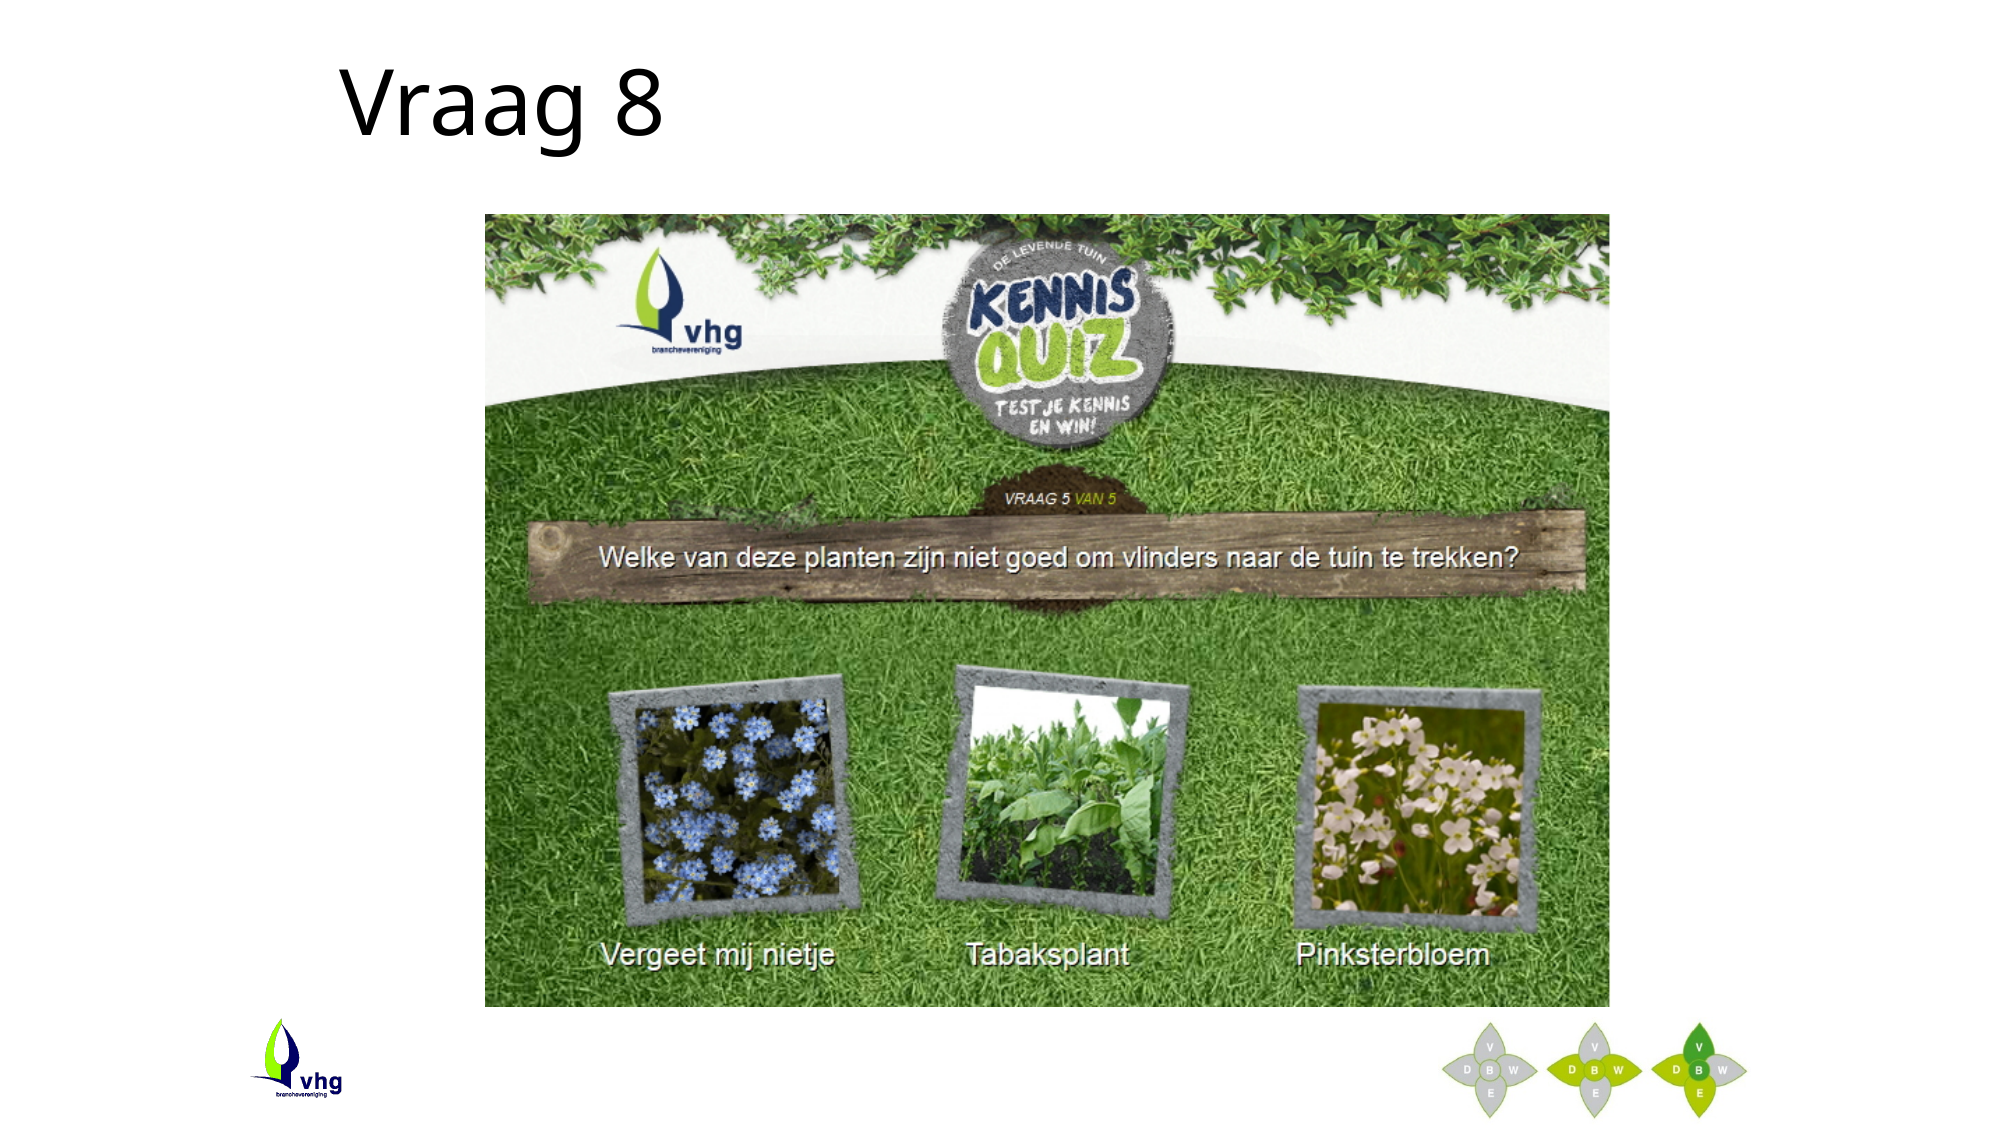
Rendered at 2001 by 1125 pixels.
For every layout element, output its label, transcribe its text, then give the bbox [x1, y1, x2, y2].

picture [249, 1017, 374, 1125]
title Vraag 8 [324, 42, 1675, 172]
picture [485, 214, 1611, 1007]
picture [1438, 1017, 1751, 1125]
